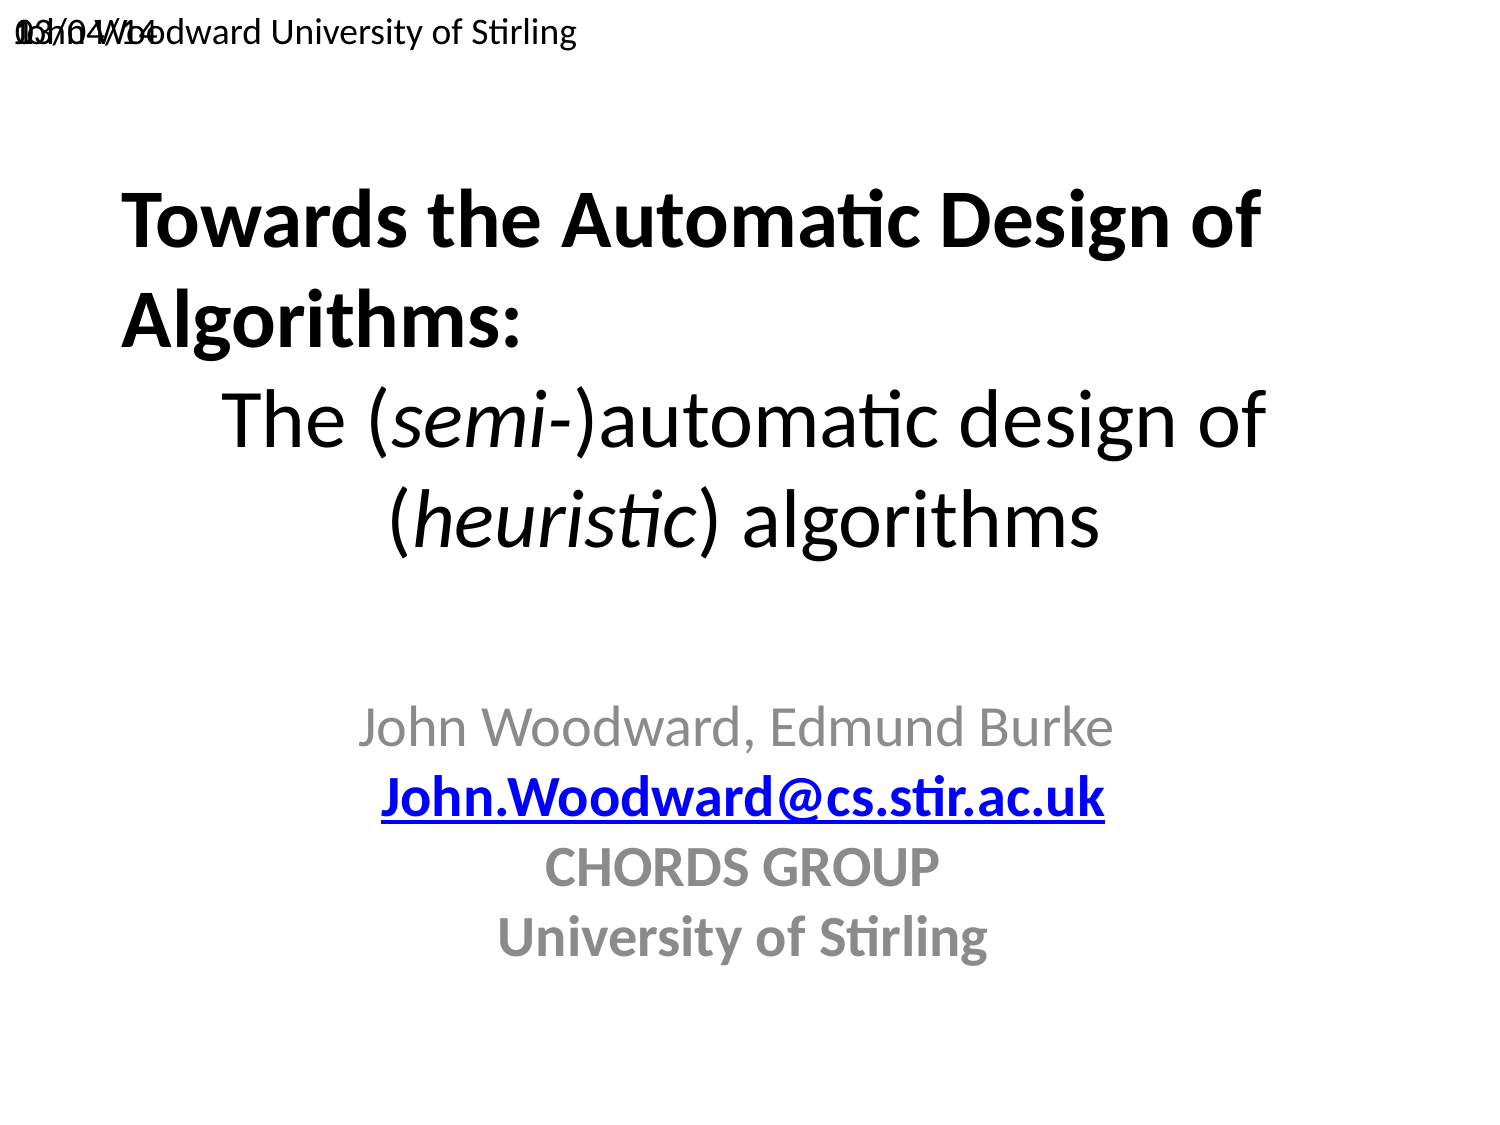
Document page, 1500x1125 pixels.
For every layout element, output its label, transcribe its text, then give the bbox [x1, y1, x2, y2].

text_box 03/04/14 [0, 0, 1500, 1125]
